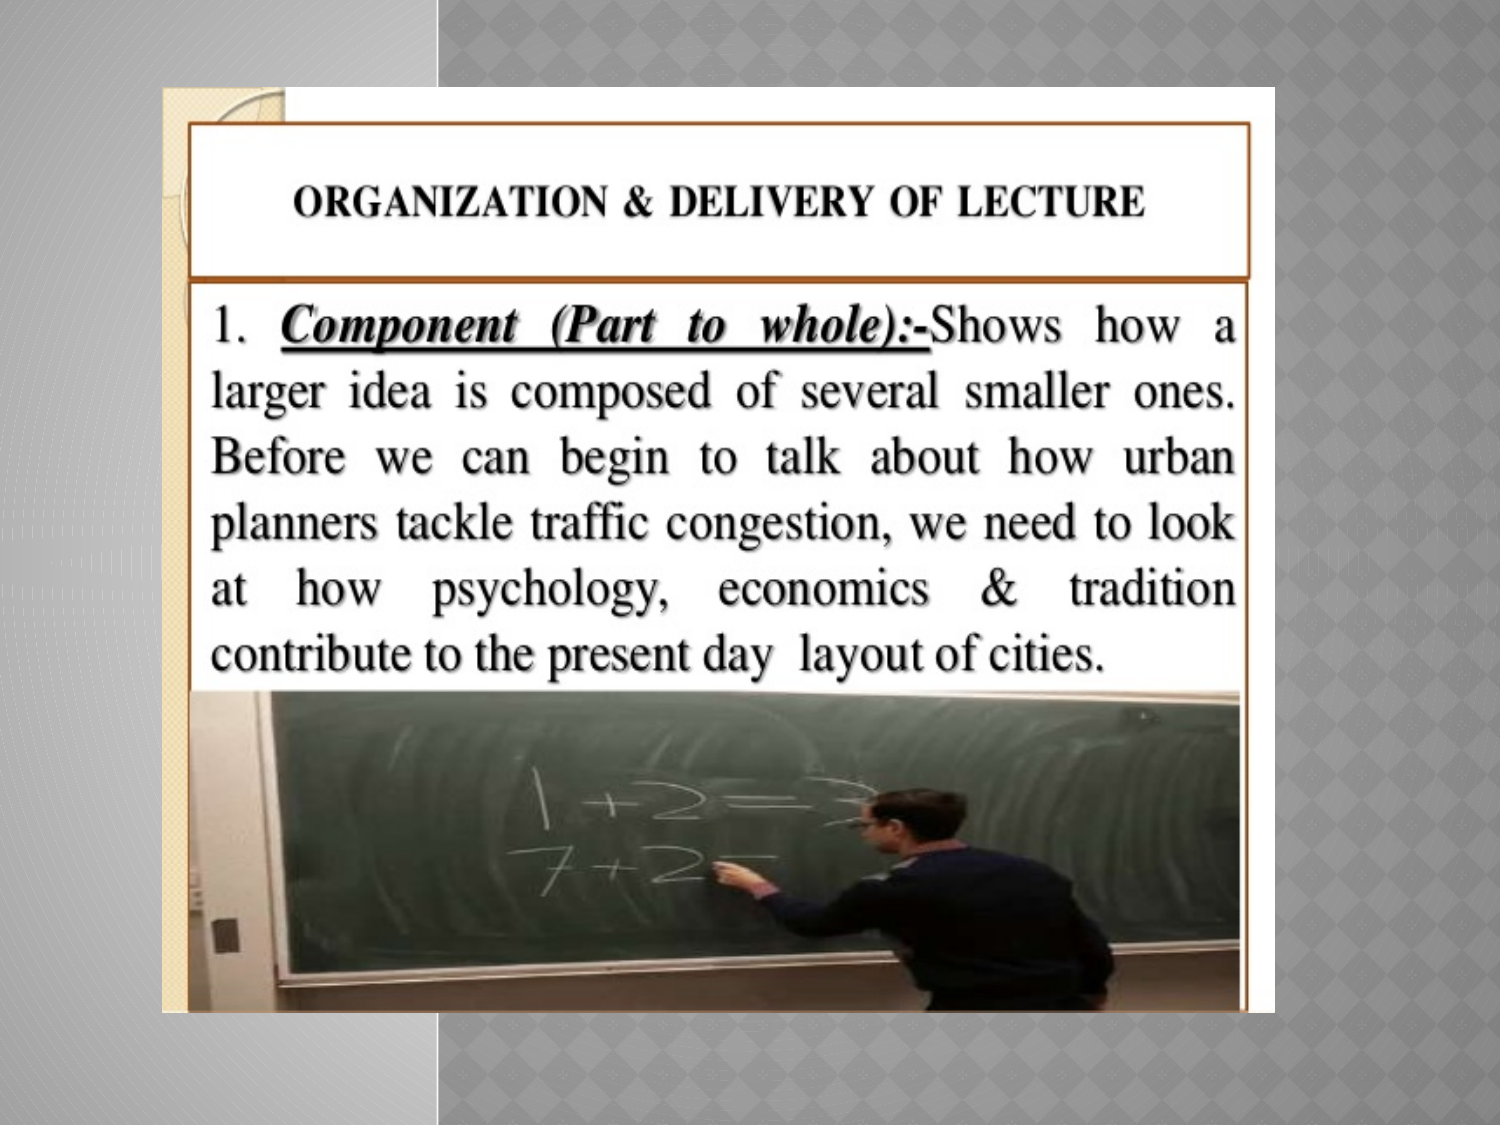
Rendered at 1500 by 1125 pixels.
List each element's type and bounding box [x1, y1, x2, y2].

picture [162, 87, 1276, 1013]
